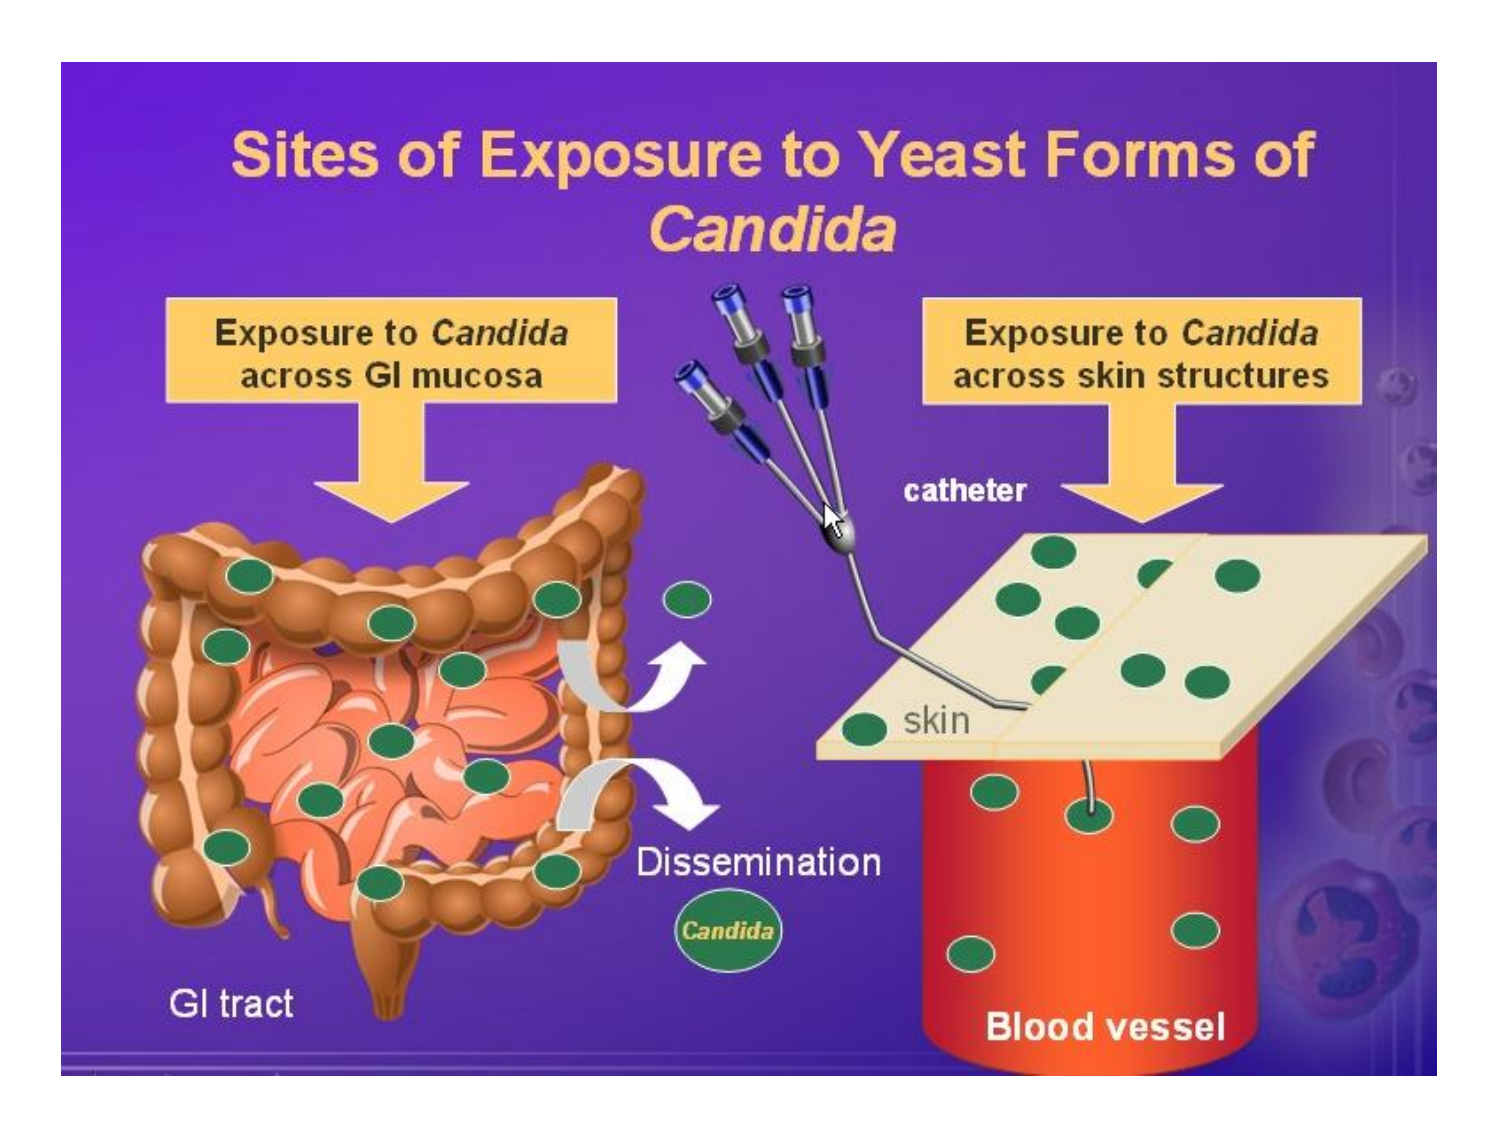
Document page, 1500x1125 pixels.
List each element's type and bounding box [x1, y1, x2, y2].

picture [60, 62, 1437, 1077]
